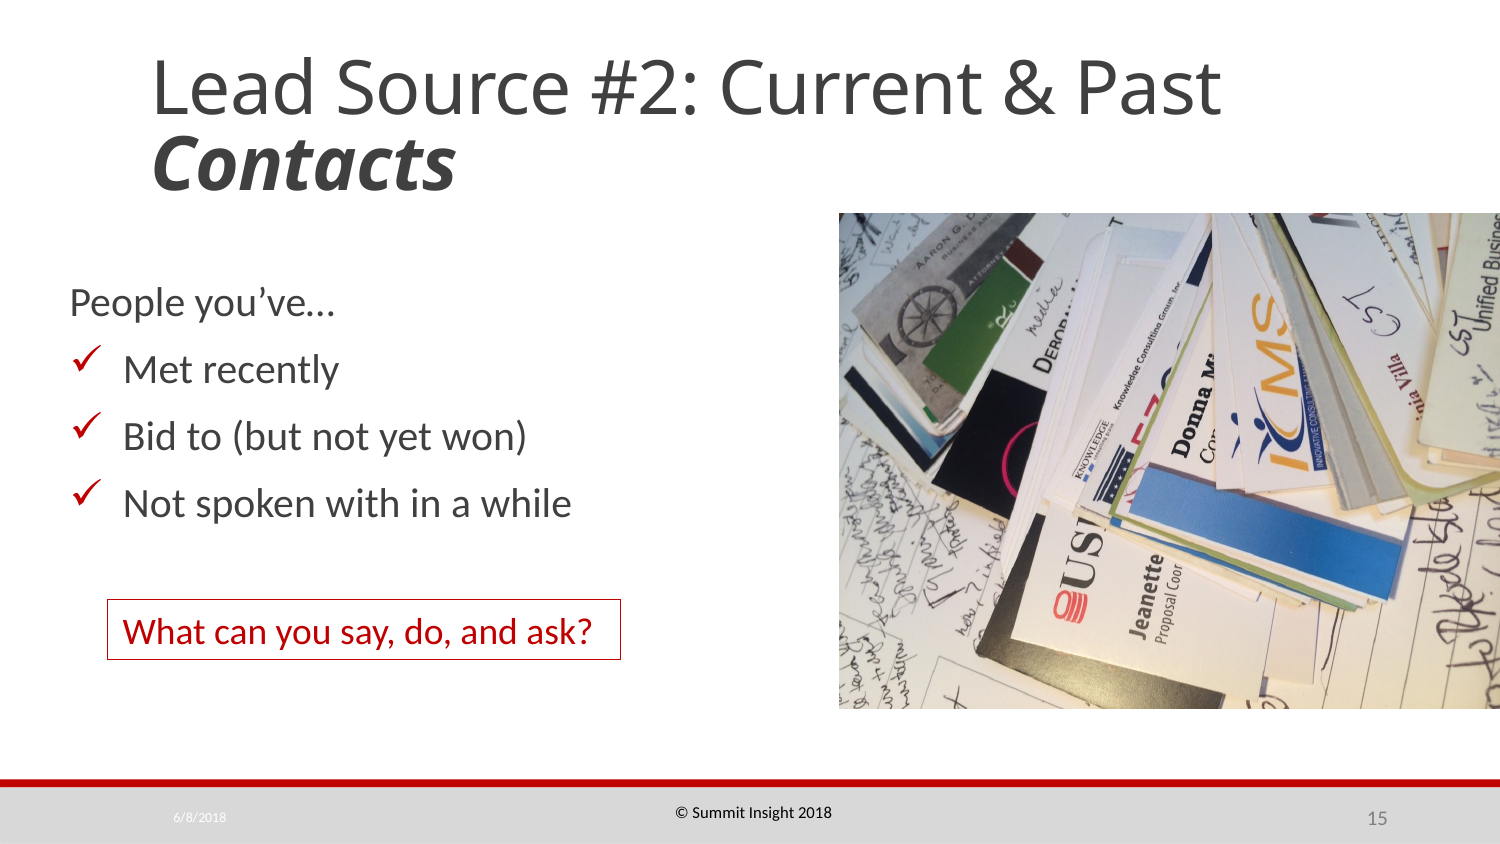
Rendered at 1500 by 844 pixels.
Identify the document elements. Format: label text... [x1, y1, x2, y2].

title Lead Source #2: Current & Past Contacts [135, 35, 1373, 214]
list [839, 213, 1500, 710]
text_box © Summit Insight 2018 [660, 794, 848, 830]
text_box People you’ve… Met recently Bid to (but not yet won) Not spoken with in a while [69, 273, 785, 546]
text_box What can you say, do, and ask? [107, 599, 621, 660]
